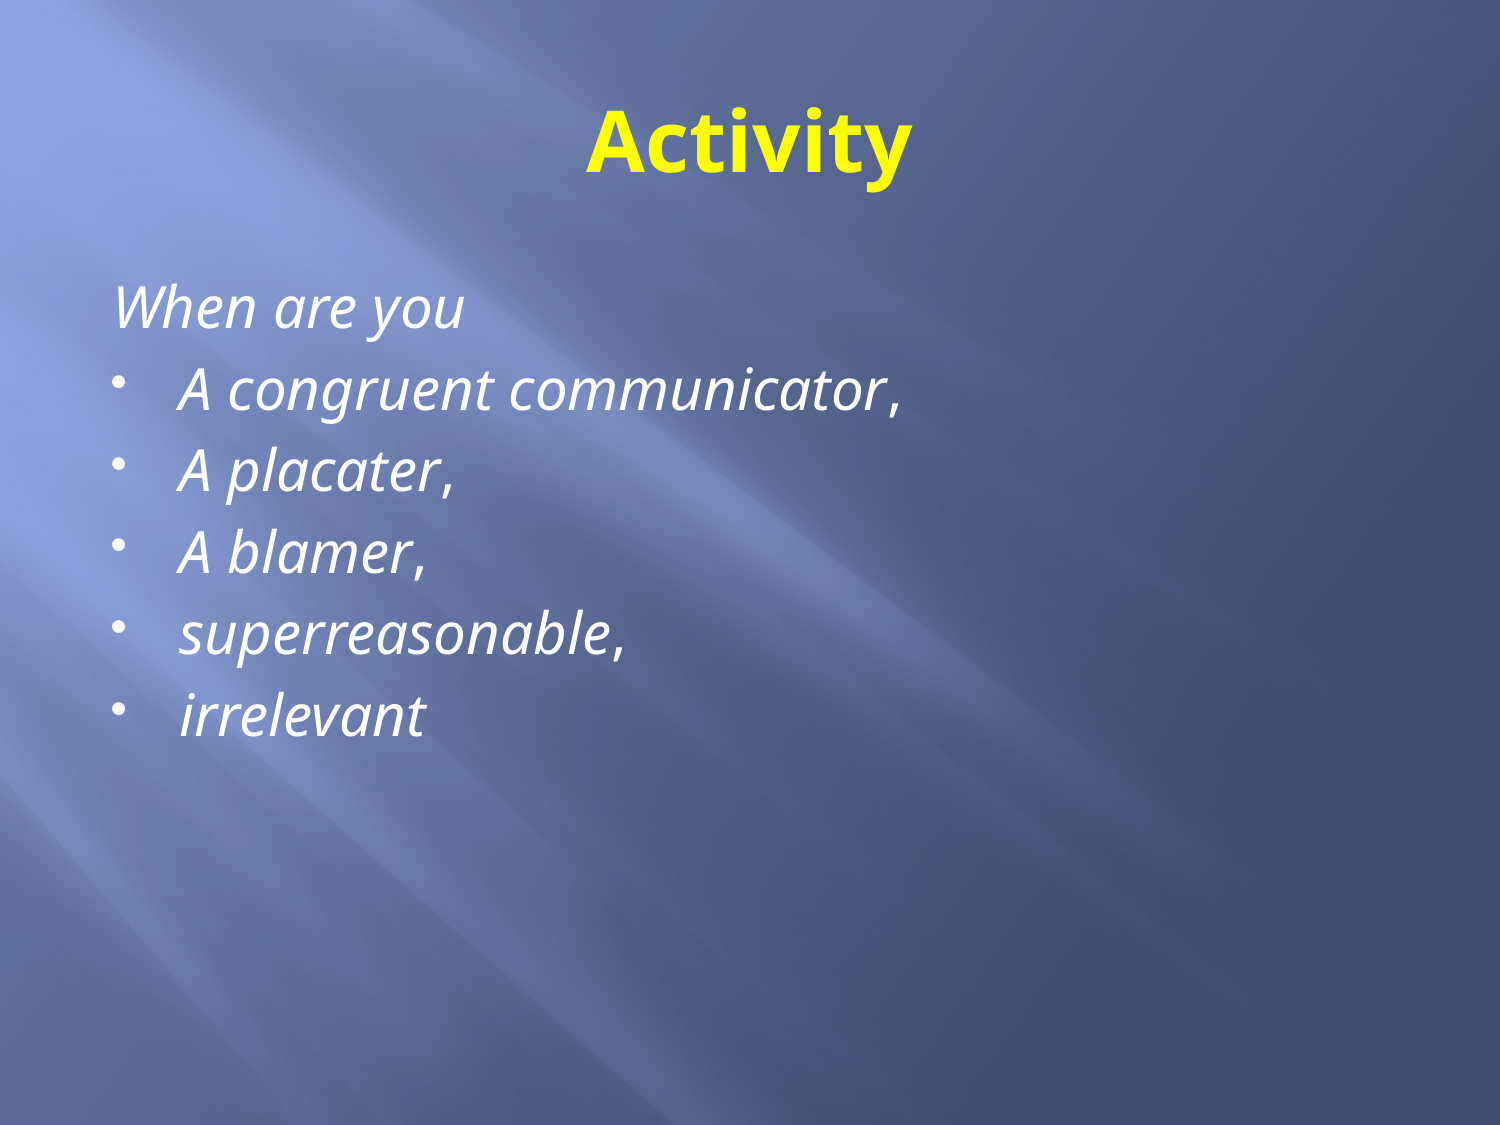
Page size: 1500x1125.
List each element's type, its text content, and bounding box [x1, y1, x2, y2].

list When are you A congruent communicator, A placater, A blamer, superreasonable, irrelevant [75, 262, 1425, 1035]
title Activity [75, 45, 1425, 233]
